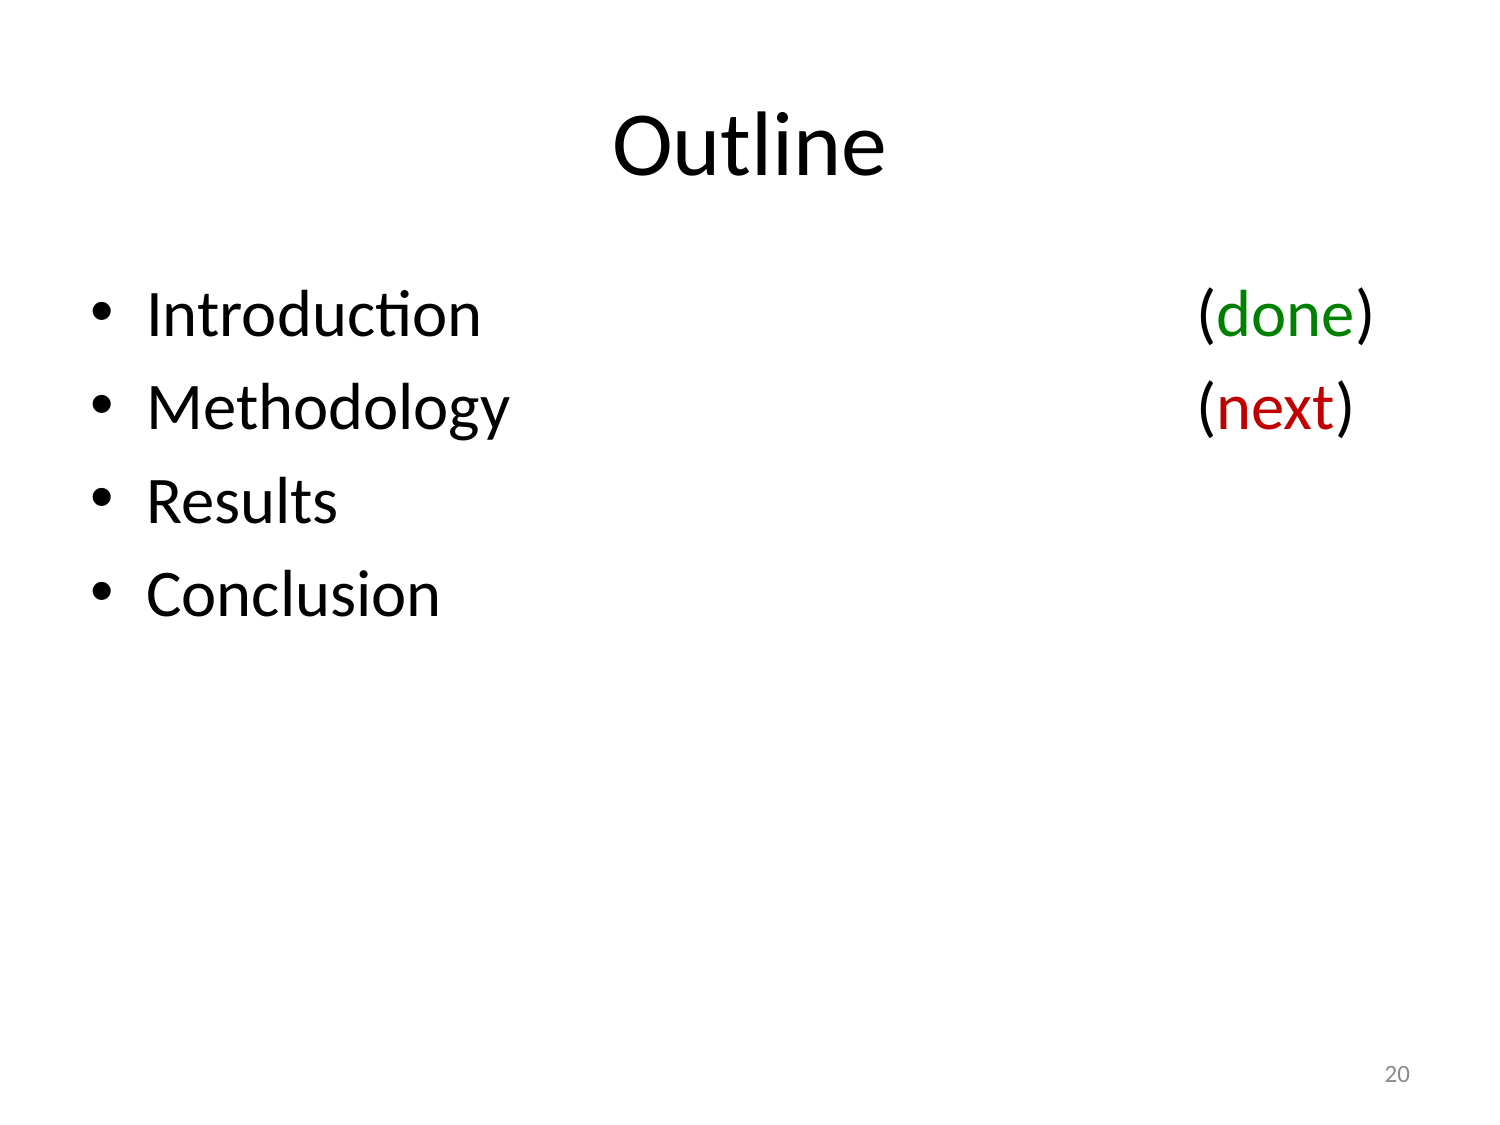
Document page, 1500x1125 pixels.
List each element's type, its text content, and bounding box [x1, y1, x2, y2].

title Outline [75, 45, 1425, 233]
slide_number 20 [1074, 1042, 1425, 1103]
list Introduction (done) Methodology (next) Results Conclusion [75, 262, 1425, 1005]
